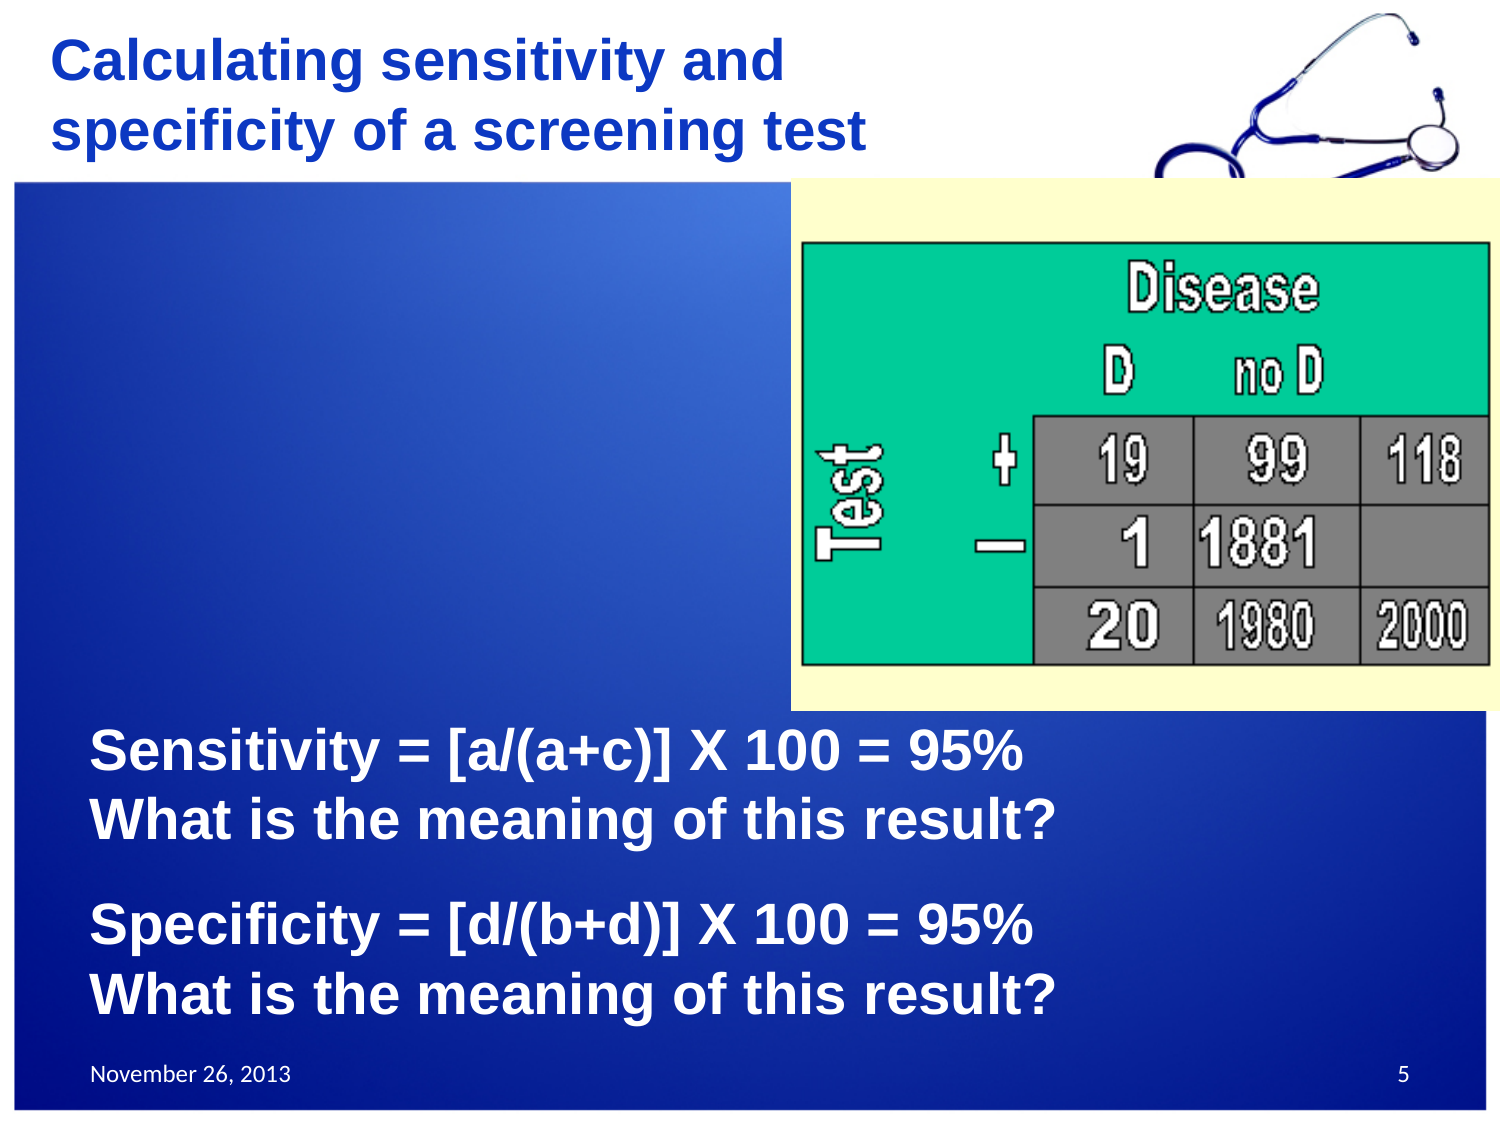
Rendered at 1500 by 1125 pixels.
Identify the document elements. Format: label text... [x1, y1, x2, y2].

slide_number 5 [1074, 1042, 1425, 1103]
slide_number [75, 1042, 425, 1103]
text_box Calculating sensitivity and specificity of a screening test [36, 14, 1070, 170]
text_box Sensitivity = [a/(a+c)] X 100 = 95% What is the meaning of this result? Specificity = [d/(b+d)] X 100 = 95% What is the meaning of this result? [75, 704, 1187, 1034]
picture [0, 0, 1500, 1125]
